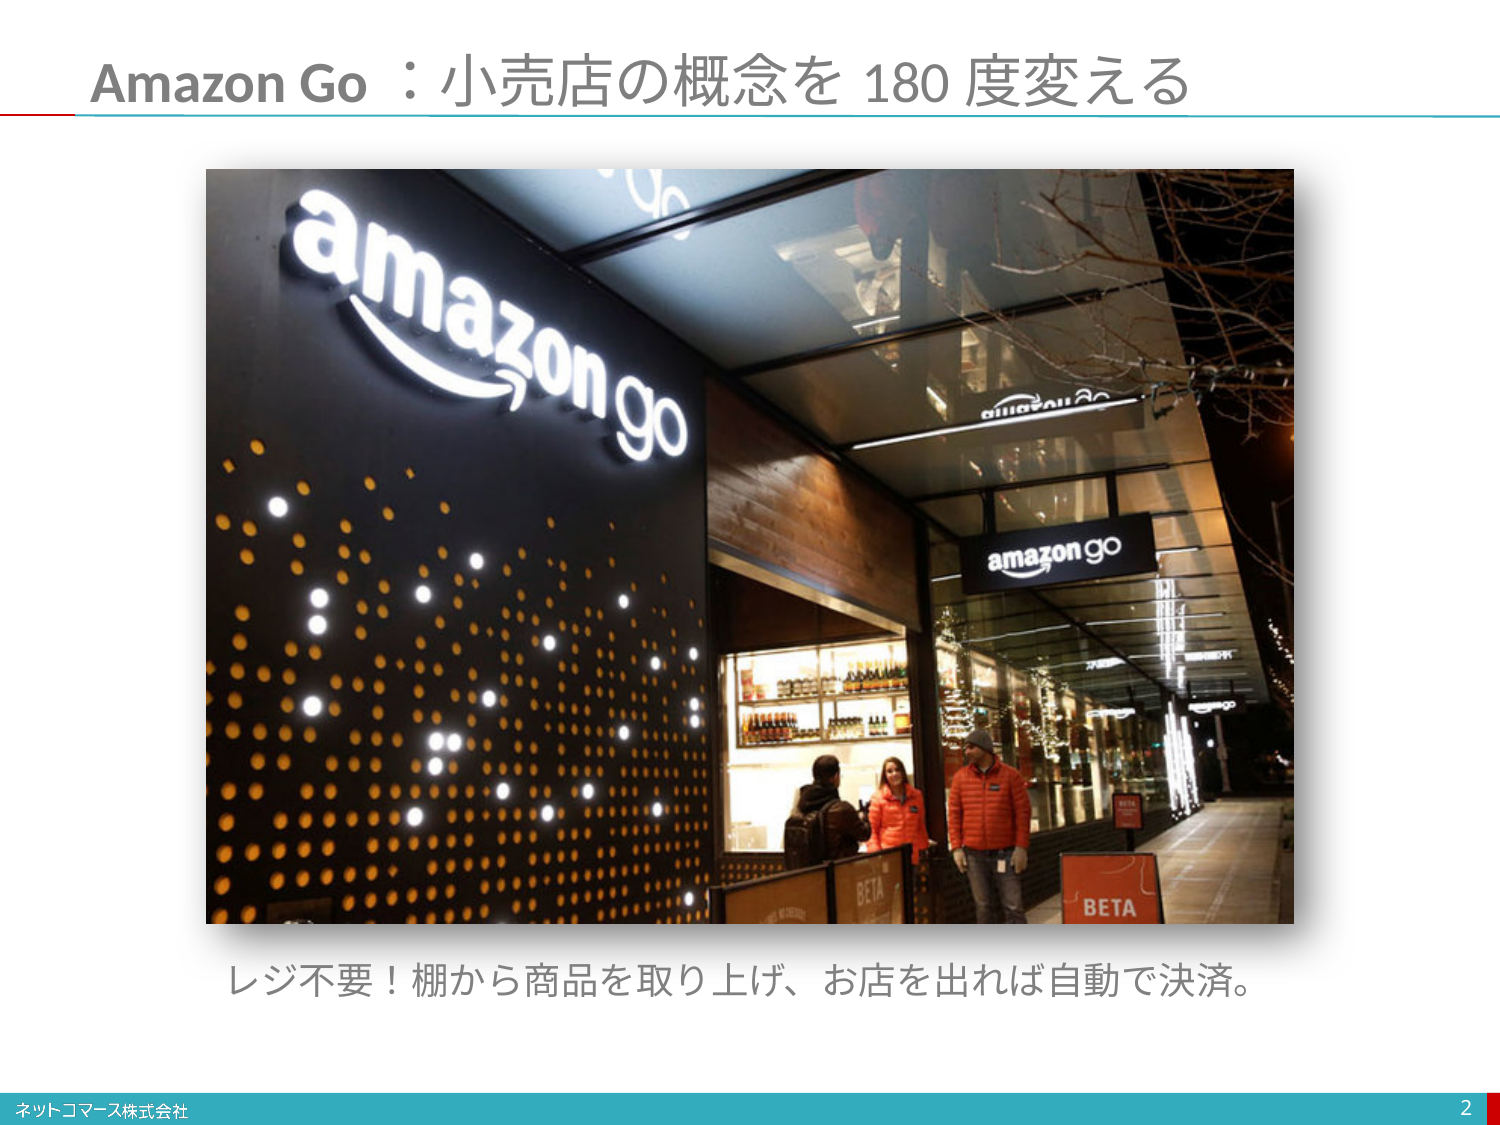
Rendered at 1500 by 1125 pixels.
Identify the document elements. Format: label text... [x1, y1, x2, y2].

text_box レジ不要！棚から商品を取り上げ、お店を出れば自動で決済。 [209, 949, 1287, 1009]
title Amazon Go：小売店の概念を180度変える [75, 45, 1500, 114]
picture [16, 1101, 188, 1120]
picture [206, 169, 1294, 924]
slide_number 2 [1137, 1091, 1488, 1125]
